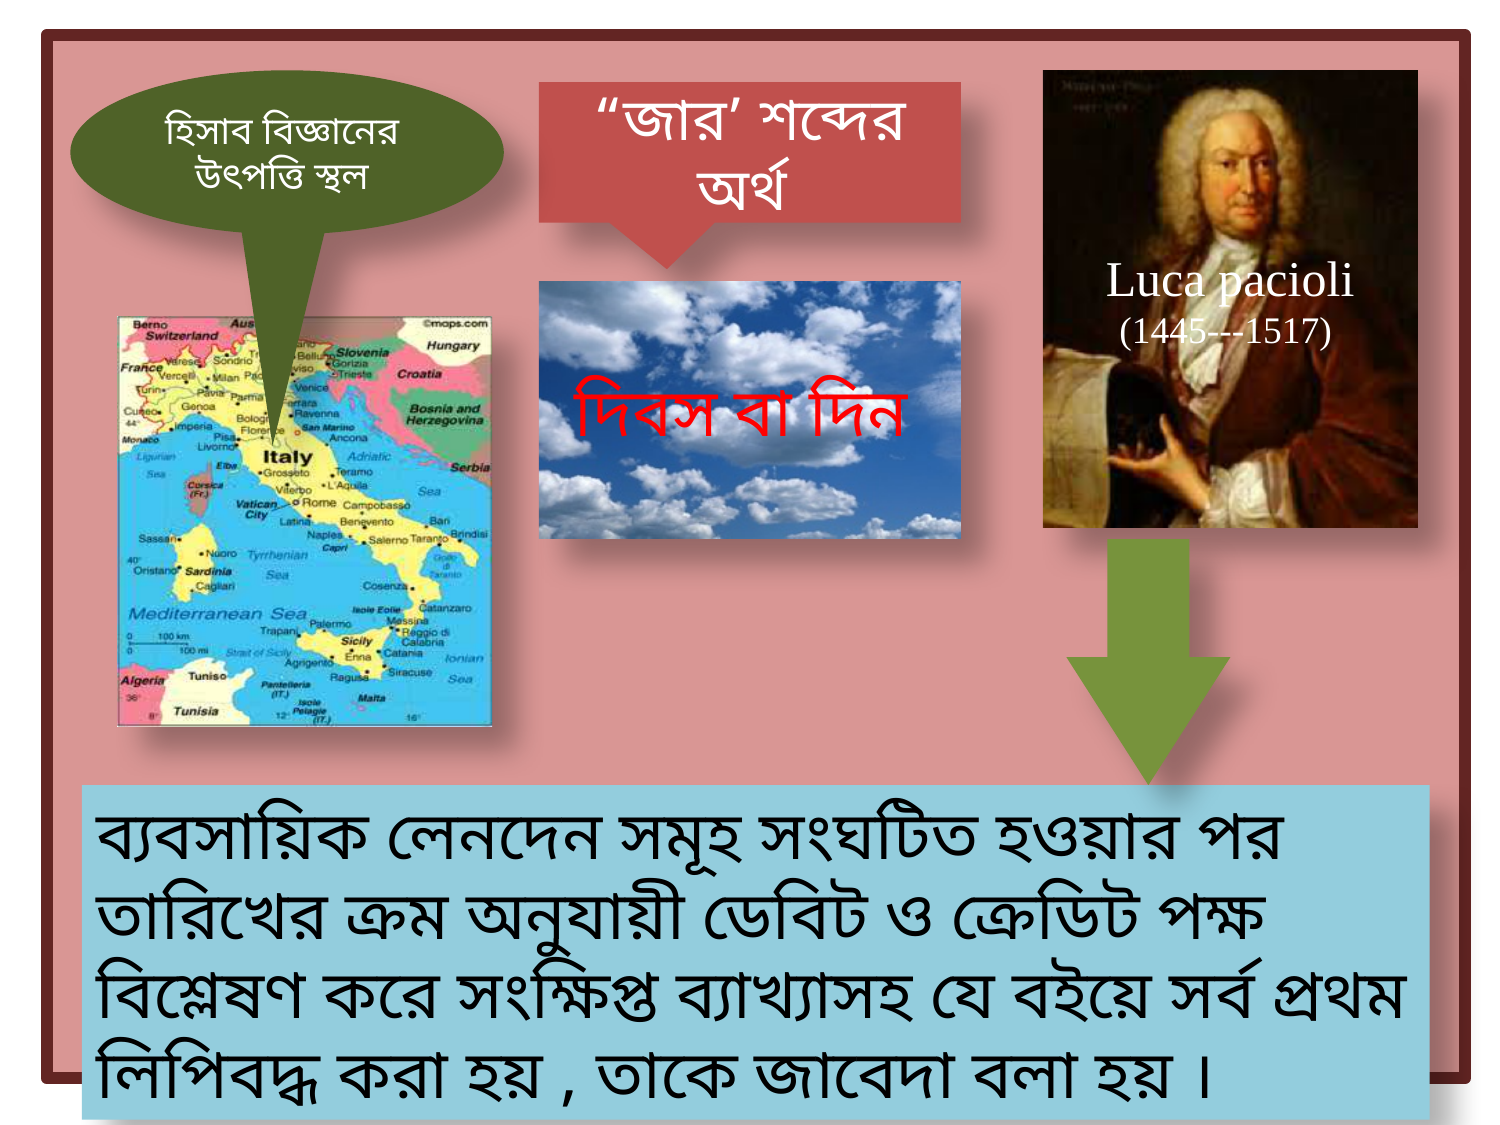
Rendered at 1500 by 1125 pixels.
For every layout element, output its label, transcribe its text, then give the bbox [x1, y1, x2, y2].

text_box [45, 33, 1467, 1080]
text_box ব্যবসায়িক লেনদেন সমূহ সংঘটিত হওয়ার পর তারিখের ক্রম অনুযায়ী ডেবিট ও ক্রেডিট পক্ষ বিশ্লেষণ করে সংক্ষিপ্ত ব্যাখ্যাসহ যে বইয়ে সর্ব প্রথম লিপিবদ্ধ করা হয় , তাকে জাবেদা বলা হয় । [81, 785, 1430, 1120]
text_box দিবস বা দিন [537, 279, 963, 541]
text_box হিসাব বিজ্ঞানের উৎপত্তি স্থল [68, 68, 506, 449]
text_box [1064, 536, 1233, 788]
text_box [115, 314, 494, 729]
text_box Luca pacioli (1445---1517) [1041, 68, 1420, 529]
text_box “জার’ শব্দের অর্থ [536, 79, 963, 271]
